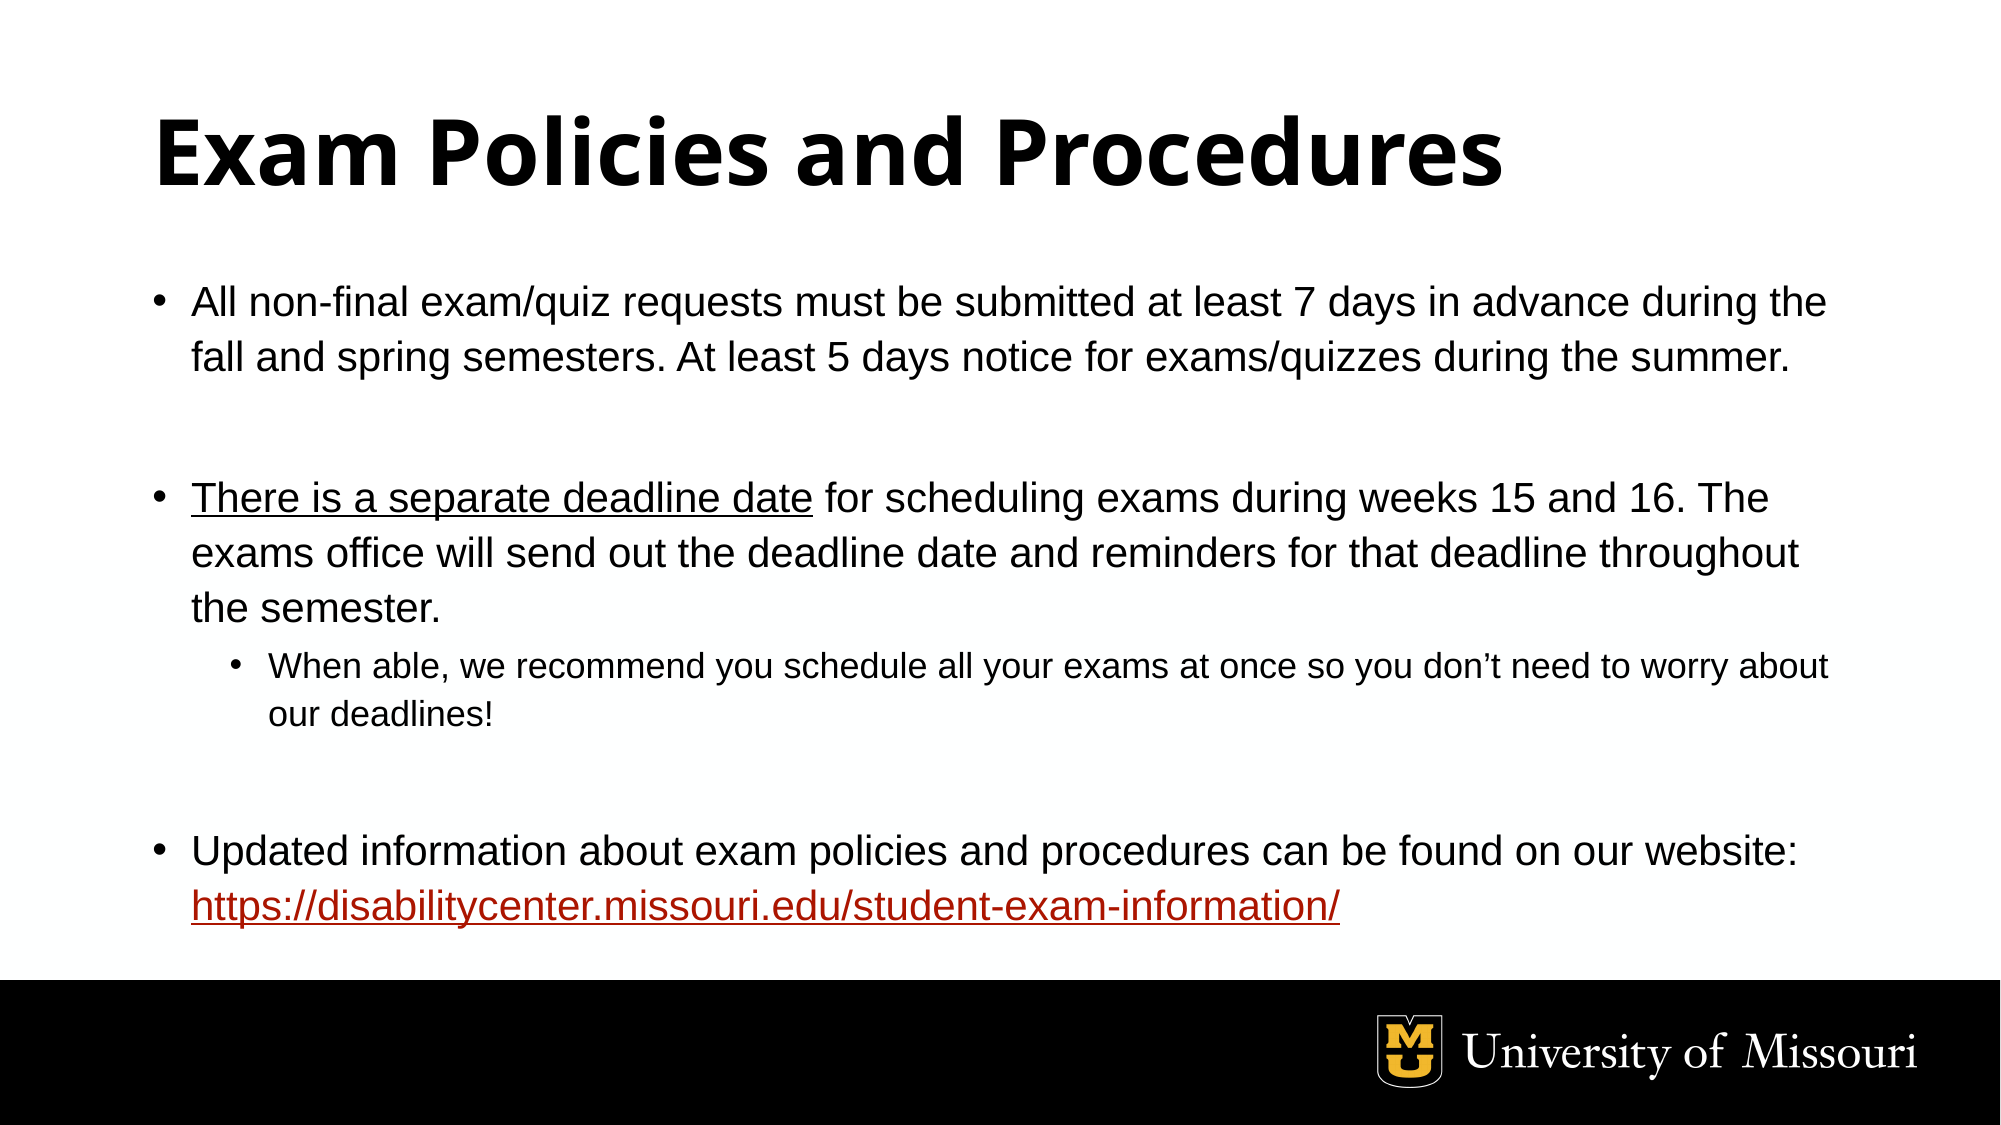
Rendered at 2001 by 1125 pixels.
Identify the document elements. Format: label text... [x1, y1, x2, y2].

picture [1356, 994, 1938, 1109]
title Exam Policies and Procedures [137, 87, 1863, 224]
list All non-final exam/quiz requests must be submitted at least 7 days in advance during the fall and spring semesters. At least 5 days notice for exams/quizzes during the summer. There is a separate deadline date for scheduling exams during weeks 15 and 16. The exams office will send out the deadline date and reminders for that deadline throughout the semester. When able, we recommend you schedule all your exams at once so you don’t need to worry about our deadlines! Updated information about exam policies and procedures can be found on our website: https://disabilitycenter.missouri.edu/student-exam-information/ [137, 262, 1863, 940]
